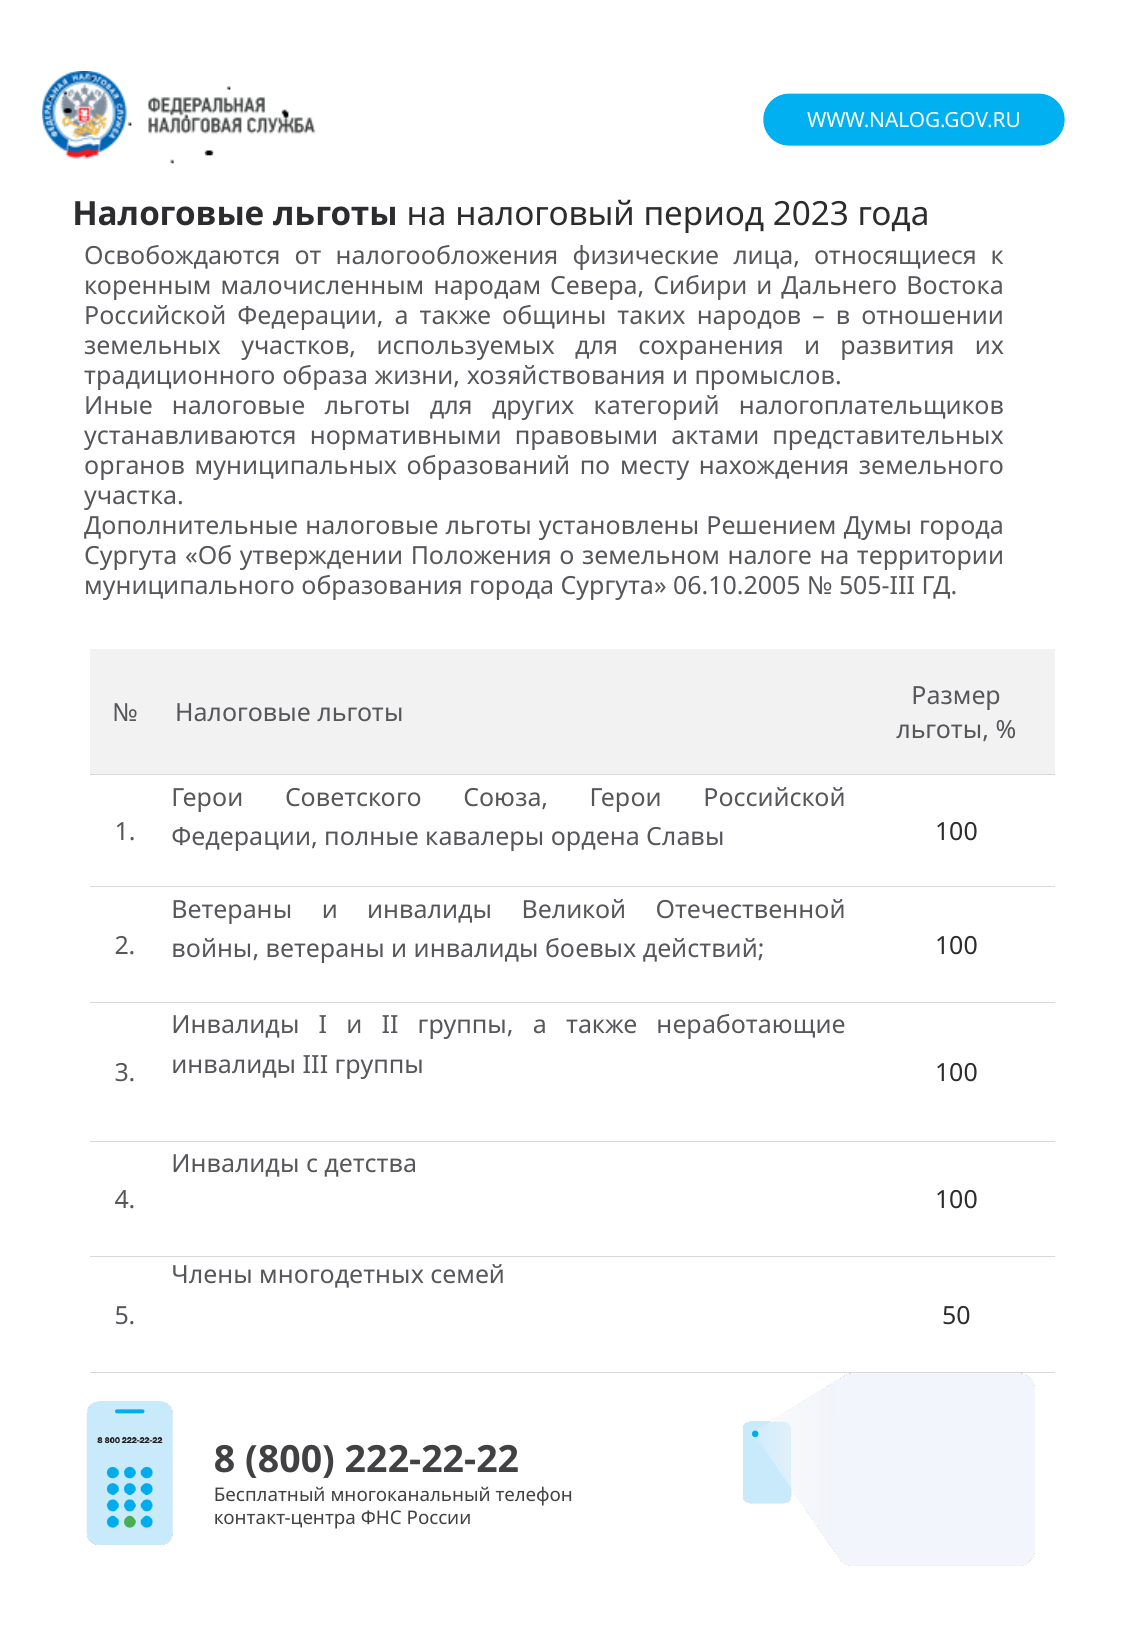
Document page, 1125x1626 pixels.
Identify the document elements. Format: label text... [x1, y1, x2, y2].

text_box WWW.NALOG.GOV.RU [763, 93, 1065, 146]
text_box 8 (800) 222-22-22 [214, 1434, 695, 1480]
table_cell Инвалиды I и II группы, а также неработающие инвалиды III группы [160, 1003, 858, 1141]
table_cell 2. [90, 887, 160, 1002]
table_header № [90, 649, 160, 774]
table_cell Инвалиды с детства [160, 1142, 858, 1256]
text_box Налоговые льготы на налоговый период 2023 года [72, 192, 1035, 233]
table_cell 100 [858, 1003, 1055, 1141]
table_cell Ветераны и инвалиды Великой Отечественной войны, ветераны и инвалиды боевых действий; [160, 887, 858, 1002]
table_cell Члены многодетных семей [160, 1257, 858, 1372]
text_box Бесплатный многоканальный телефон контакт-центра ФНС России [213, 1483, 695, 1529]
table_cell 50 [858, 1257, 1055, 1372]
table_cell Герои Советского Союза, Герои Российской Федерации, полные кавалеры ордена Славы [160, 775, 858, 886]
text_box Освобождаются от налогообложения физические лица, относящиеся к коренным малочисленным народам Севера, Сибири и Дальнего Востока Российской Федерации, а также общины таких народов – в отношении земельных участков, используемых для сохранения и развития их традиционного образа жизни, хозяйствования и промыслов. Иные налоговые льготы для других категорий налогоплательщиков устанавливаются нормативными правовыми актами представительных органов муниципальных образований по месту нахождения земельного участка. Дополнительные налоговые льготы установлены Решением Думы города Сургута «Об утверждении Положения о земельном налоге на территории муниципального образования города Сургута» 06.10.2005 № 505-III ГД. [69, 232, 1021, 607]
picture [86, 1401, 173, 1546]
table_cell 1. [90, 775, 160, 886]
table_header Размер льготы, % [858, 649, 1055, 774]
table_cell 100 [858, 887, 1055, 1002]
table_cell 5. [90, 1257, 160, 1372]
table_cell 100 [858, 775, 1055, 886]
table_cell 4. [90, 1142, 160, 1256]
table_cell 100 [858, 1142, 1055, 1256]
picture [743, 1371, 1036, 1566]
table_cell 3. [90, 1003, 160, 1141]
table_header Налоговые льготы [160, 649, 858, 774]
picture [42, 70, 331, 169]
